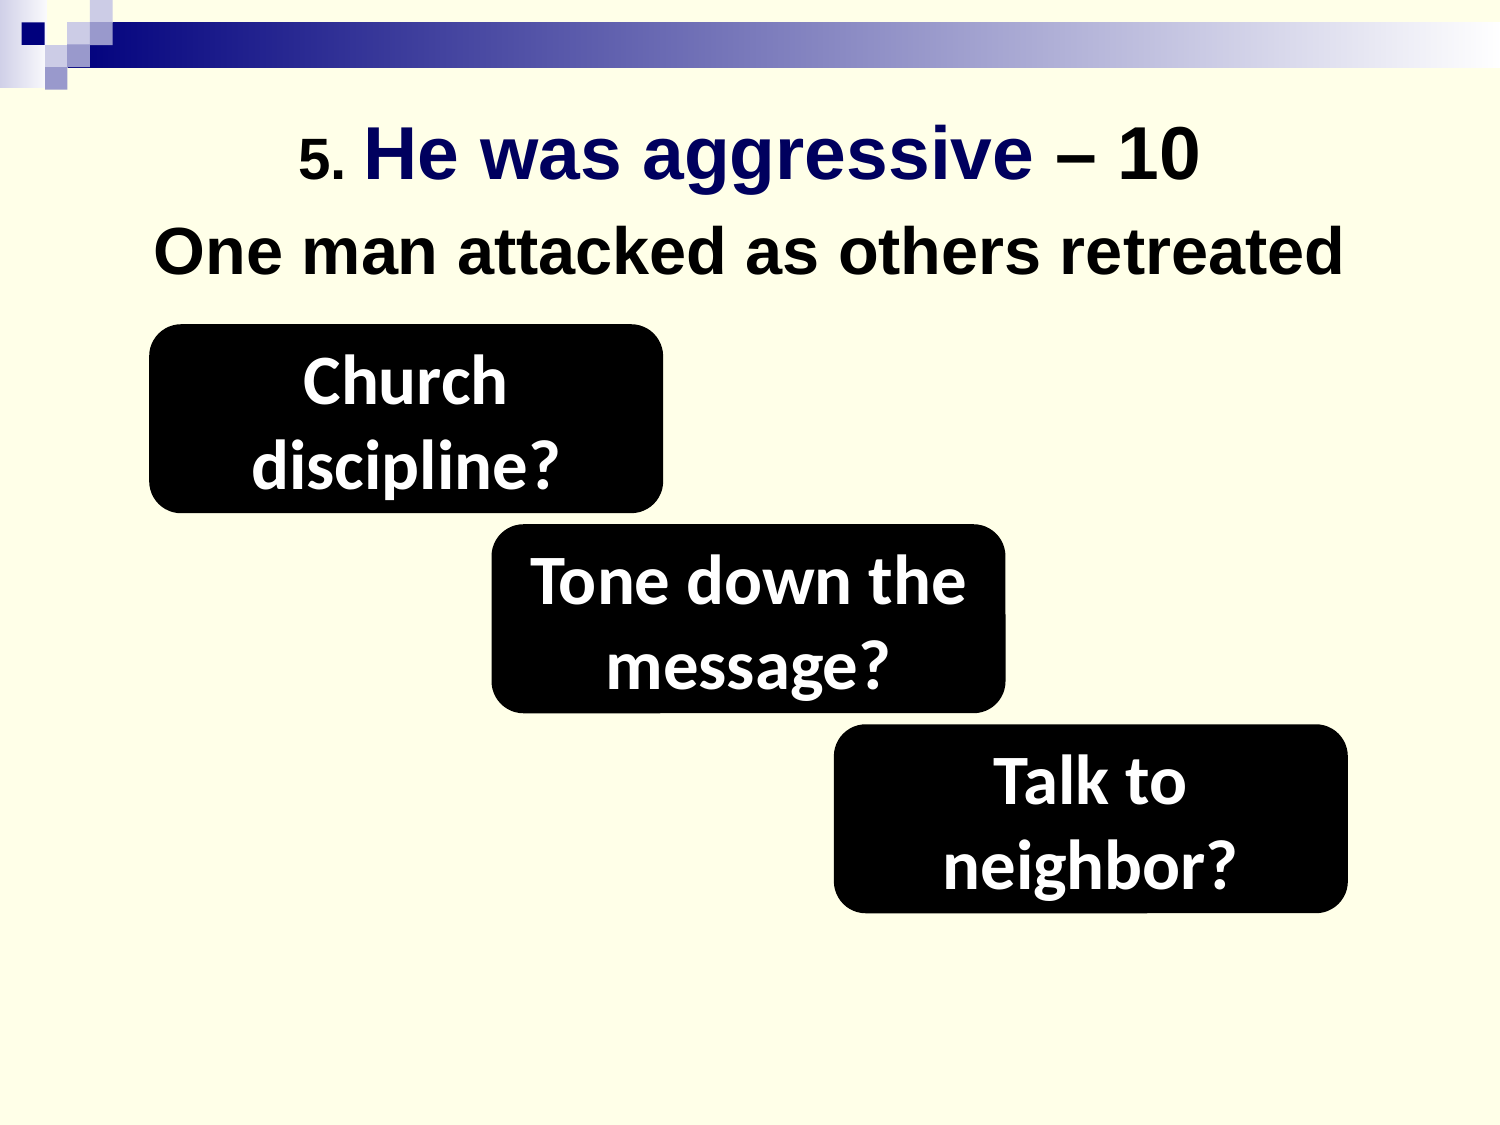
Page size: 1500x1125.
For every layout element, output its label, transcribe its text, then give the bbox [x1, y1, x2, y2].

text_box Tone down the message? [492, 525, 1005, 713]
text_box Talk to neighbor? [834, 725, 1348, 913]
title 5. He was aggressive – 10 [75, 87, 1425, 200]
text_box Church discipline? [149, 324, 663, 513]
list One man attacked as others retreated [75, 200, 1425, 1025]
